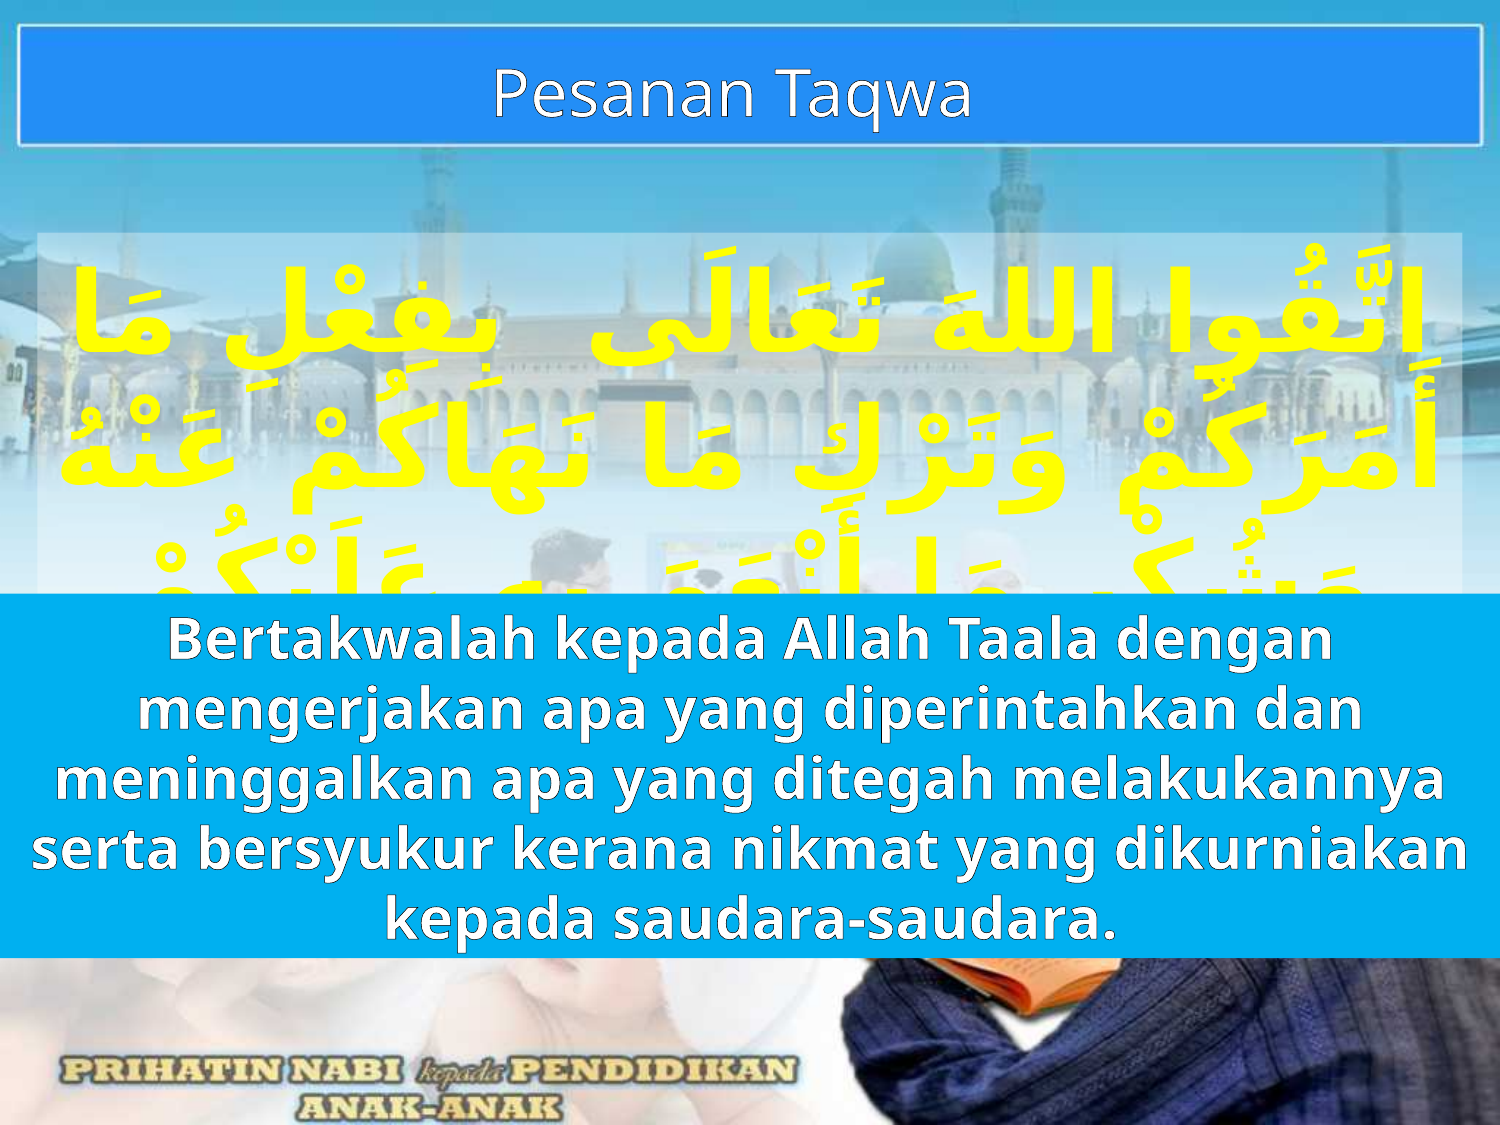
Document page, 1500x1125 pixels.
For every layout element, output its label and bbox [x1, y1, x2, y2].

picture [528, 895, 557, 939]
picture [188, 768, 196, 799]
picture [1168, 697, 1196, 729]
picture [544, 697, 572, 729]
picture [1059, 697, 1086, 729]
picture [1312, 838, 1320, 869]
picture [1209, 838, 1237, 869]
picture [294, 627, 321, 659]
picture [442, 767, 470, 799]
picture [150, 767, 178, 799]
picture [1365, 825, 1395, 869]
picture [565, 767, 593, 799]
picture [1105, 931, 1114, 939]
picture [898, 907, 925, 939]
picture [1173, 825, 1203, 869]
picture [244, 627, 263, 659]
picture [405, 767, 432, 799]
picture [316, 767, 343, 799]
picture [1068, 627, 1095, 659]
picture [549, 837, 578, 869]
picture [846, 615, 854, 659]
picture [1028, 837, 1057, 869]
picture [493, 767, 521, 799]
picture [279, 767, 308, 813]
picture [916, 831, 937, 869]
picture [0, 0, 1500, 593]
picture [531, 767, 559, 813]
picture [586, 837, 605, 869]
picture [1046, 907, 1065, 939]
picture [1072, 767, 1100, 799]
picture [644, 907, 672, 939]
picture [1247, 837, 1267, 869]
picture [493, 907, 520, 939]
picture [422, 907, 450, 939]
picture [272, 837, 292, 869]
picture [665, 698, 696, 743]
picture [435, 838, 463, 869]
picture [324, 838, 354, 883]
picture [207, 627, 236, 659]
picture [206, 767, 234, 799]
picture [864, 698, 872, 729]
picture [864, 686, 872, 692]
picture [882, 837, 910, 869]
picture [629, 627, 657, 673]
picture [882, 697, 911, 743]
picture [1399, 837, 1426, 869]
picture [171, 618, 200, 659]
picture [1069, 907, 1096, 939]
picture [456, 697, 483, 729]
picture [1009, 907, 1036, 939]
picture [935, 908, 964, 939]
picture [558, 615, 588, 659]
picture [792, 907, 811, 939]
picture [664, 627, 691, 659]
picture [991, 837, 1018, 869]
picture [468, 627, 495, 659]
picture [700, 697, 727, 729]
picture [735, 837, 763, 869]
picture [826, 685, 854, 729]
picture [828, 615, 836, 659]
picture [493, 697, 521, 729]
picture [926, 767, 953, 799]
picture [889, 767, 918, 813]
picture [1257, 685, 1286, 729]
picture [458, 907, 487, 953]
picture [862, 627, 889, 659]
picture [1135, 685, 1164, 729]
picture [505, 615, 533, 659]
picture [141, 697, 188, 729]
picture [1274, 837, 1302, 869]
picture [363, 628, 410, 659]
picture [415, 627, 442, 659]
picture [1265, 627, 1292, 659]
picture [452, 615, 459, 659]
picture [342, 697, 361, 729]
picture [963, 755, 991, 799]
picture [421, 685, 451, 729]
picture [331, 615, 360, 659]
picture [1096, 685, 1125, 729]
picture [384, 697, 411, 729]
picture [980, 686, 988, 693]
picture [353, 755, 361, 799]
picture [1228, 627, 1257, 673]
picture [236, 837, 264, 869]
picture [515, 825, 545, 869]
picture [399, 825, 429, 869]
picture [869, 907, 892, 939]
picture [681, 908, 710, 939]
picture [614, 768, 645, 813]
picture [649, 767, 676, 799]
picture [773, 838, 781, 869]
picture [949, 618, 980, 659]
picture [1414, 767, 1442, 799]
picture [854, 767, 883, 799]
picture [1161, 755, 1191, 799]
picture [0, 959, 1500, 1125]
picture [1379, 768, 1410, 813]
picture [699, 615, 727, 659]
picture [33, 837, 56, 869]
picture [1124, 767, 1151, 799]
picture [1016, 767, 1064, 799]
picture [736, 627, 763, 659]
picture [1197, 768, 1225, 799]
picture [723, 767, 751, 813]
picture [361, 838, 389, 869]
picture [1312, 826, 1320, 832]
picture [196, 697, 224, 729]
picture [1294, 697, 1321, 729]
picture [1155, 826, 1163, 833]
picture [188, 756, 196, 762]
picture [1436, 837, 1465, 869]
picture [615, 907, 638, 939]
picture [755, 907, 782, 939]
picture [1328, 837, 1355, 869]
picture [850, 920, 864, 927]
picture [122, 831, 143, 869]
picture [99, 837, 118, 869]
picture [149, 837, 176, 869]
picture [813, 756, 821, 763]
picture [917, 697, 945, 729]
picture [956, 838, 987, 883]
picture [609, 837, 636, 869]
picture [58, 767, 106, 799]
picture [616, 697, 644, 729]
picture [1307, 767, 1335, 799]
picture [1015, 627, 1042, 659]
picture [368, 686, 376, 692]
picture [360, 698, 376, 743]
picture [565, 907, 592, 939]
picture [1302, 627, 1330, 659]
picture [242, 767, 271, 813]
picture [972, 895, 1001, 939]
picture [775, 755, 803, 799]
picture [815, 907, 843, 939]
picture [997, 697, 1026, 729]
picture [581, 697, 610, 743]
picture [784, 618, 822, 659]
picture [269, 697, 297, 743]
picture [113, 767, 142, 799]
picture [388, 895, 417, 939]
picture [267, 621, 288, 659]
picture [980, 698, 987, 729]
picture [371, 755, 400, 799]
picture [1118, 615, 1147, 659]
picture [1155, 627, 1183, 659]
picture [1191, 627, 1220, 659]
picture [718, 895, 747, 939]
picture [899, 615, 927, 659]
picture [791, 825, 820, 869]
picture [1345, 767, 1373, 799]
picture [1206, 697, 1234, 729]
picture [1065, 837, 1093, 883]
picture [1155, 838, 1163, 869]
picture [1117, 825, 1145, 869]
picture [1052, 615, 1060, 659]
picture [306, 697, 334, 729]
picture [1269, 767, 1297, 799]
picture [232, 697, 261, 729]
picture [827, 837, 874, 869]
picture [980, 627, 1007, 659]
picture [646, 837, 674, 869]
picture [297, 837, 320, 869]
picture [592, 627, 621, 659]
picture [773, 826, 781, 832]
picture [683, 837, 710, 869]
picture [1235, 755, 1265, 799]
picture [953, 697, 973, 729]
picture [813, 768, 821, 799]
picture [201, 825, 230, 869]
picture [774, 697, 802, 743]
picture [1032, 691, 1053, 729]
picture [828, 761, 849, 799]
picture [62, 837, 91, 869]
picture [1331, 697, 1360, 729]
picture [1108, 755, 1116, 799]
picture [473, 837, 493, 869]
picture [737, 697, 766, 729]
picture [686, 767, 715, 799]
